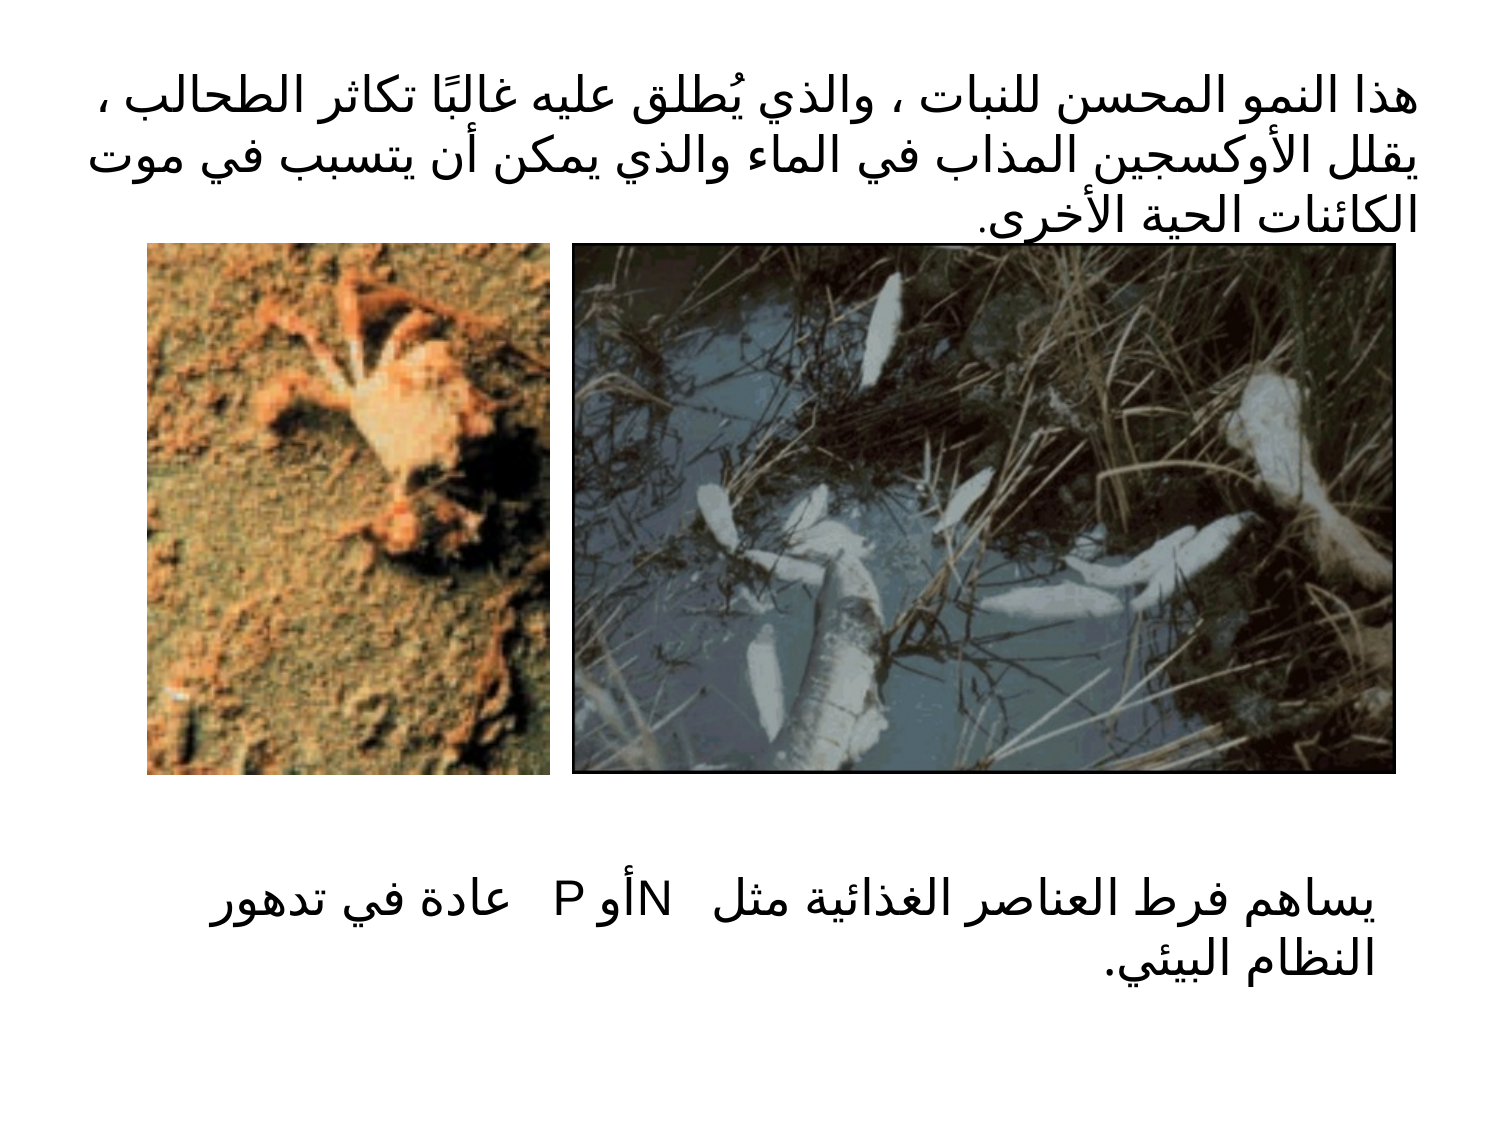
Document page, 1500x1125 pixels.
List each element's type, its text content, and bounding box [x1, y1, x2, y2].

text_box هذا النمو المحسن للنبات ، والذي يُطلق عليه غالبًا تكاثر الطحالب ، يقلل الأوكسجين المذاب في الماء والذي يمكن أن يتسبب في موت الكائنات الحية الأخرى. [53, 54, 1436, 250]
picture [572, 243, 1396, 774]
picture [147, 243, 550, 775]
text_box يساهم فرط العناصر الغذائية مثل Nأو P عادة في تدهور النظام البيئي. [179, 857, 1392, 993]
